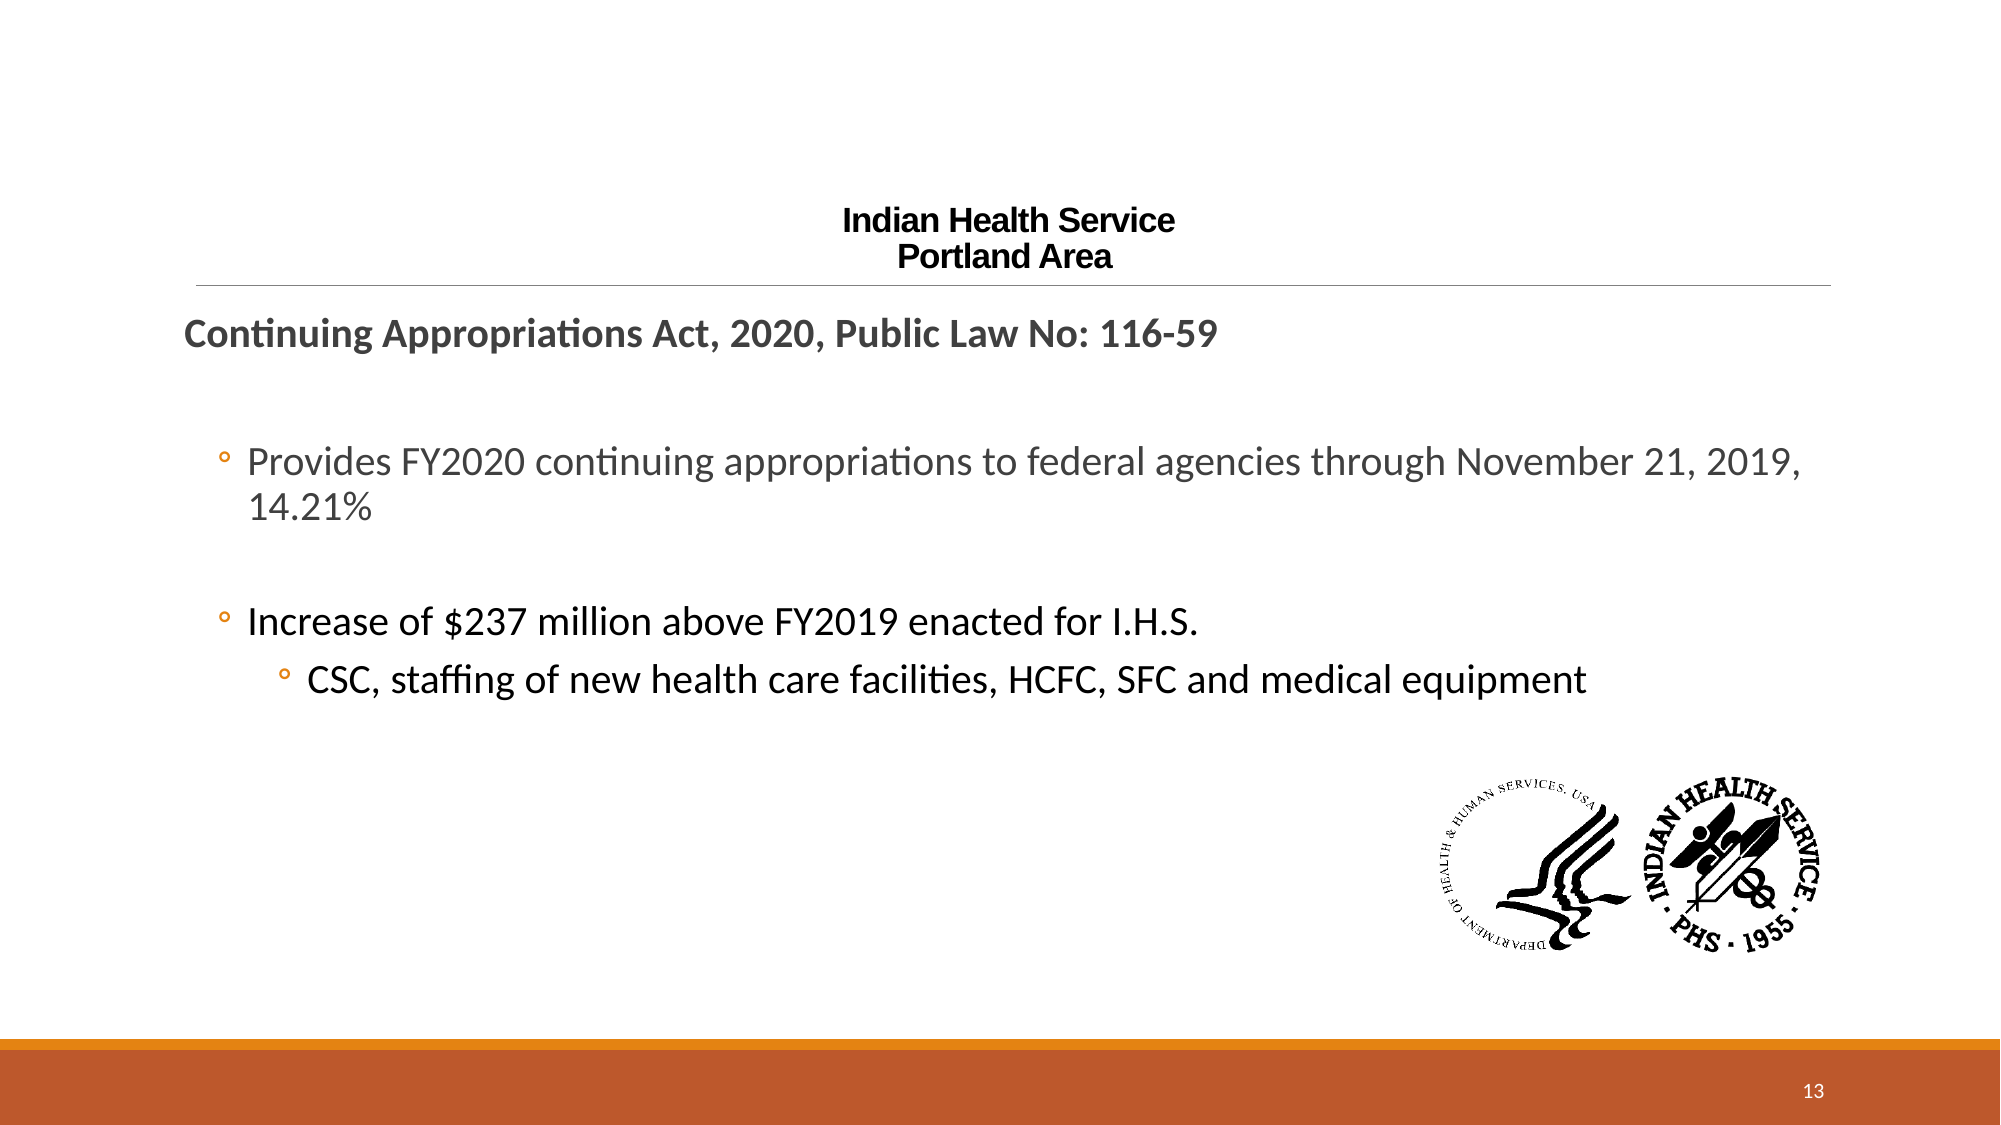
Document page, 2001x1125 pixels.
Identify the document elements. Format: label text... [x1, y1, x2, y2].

list Continuing Appropriations Act, 2020, Public Law No: 116-59 Provides FY2020 continuing appropriations to federal agencies through November 21, 2019, 14.21% Increase of $237 million above FY2019 enacted for I.H.S. CSC, staffing of new health care facilities, HCFC, SFC and medical equipment [184, 304, 1835, 965]
slide_number 13 [1624, 1059, 1840, 1120]
title Indian Health Service Portland Area [184, 86, 1835, 304]
